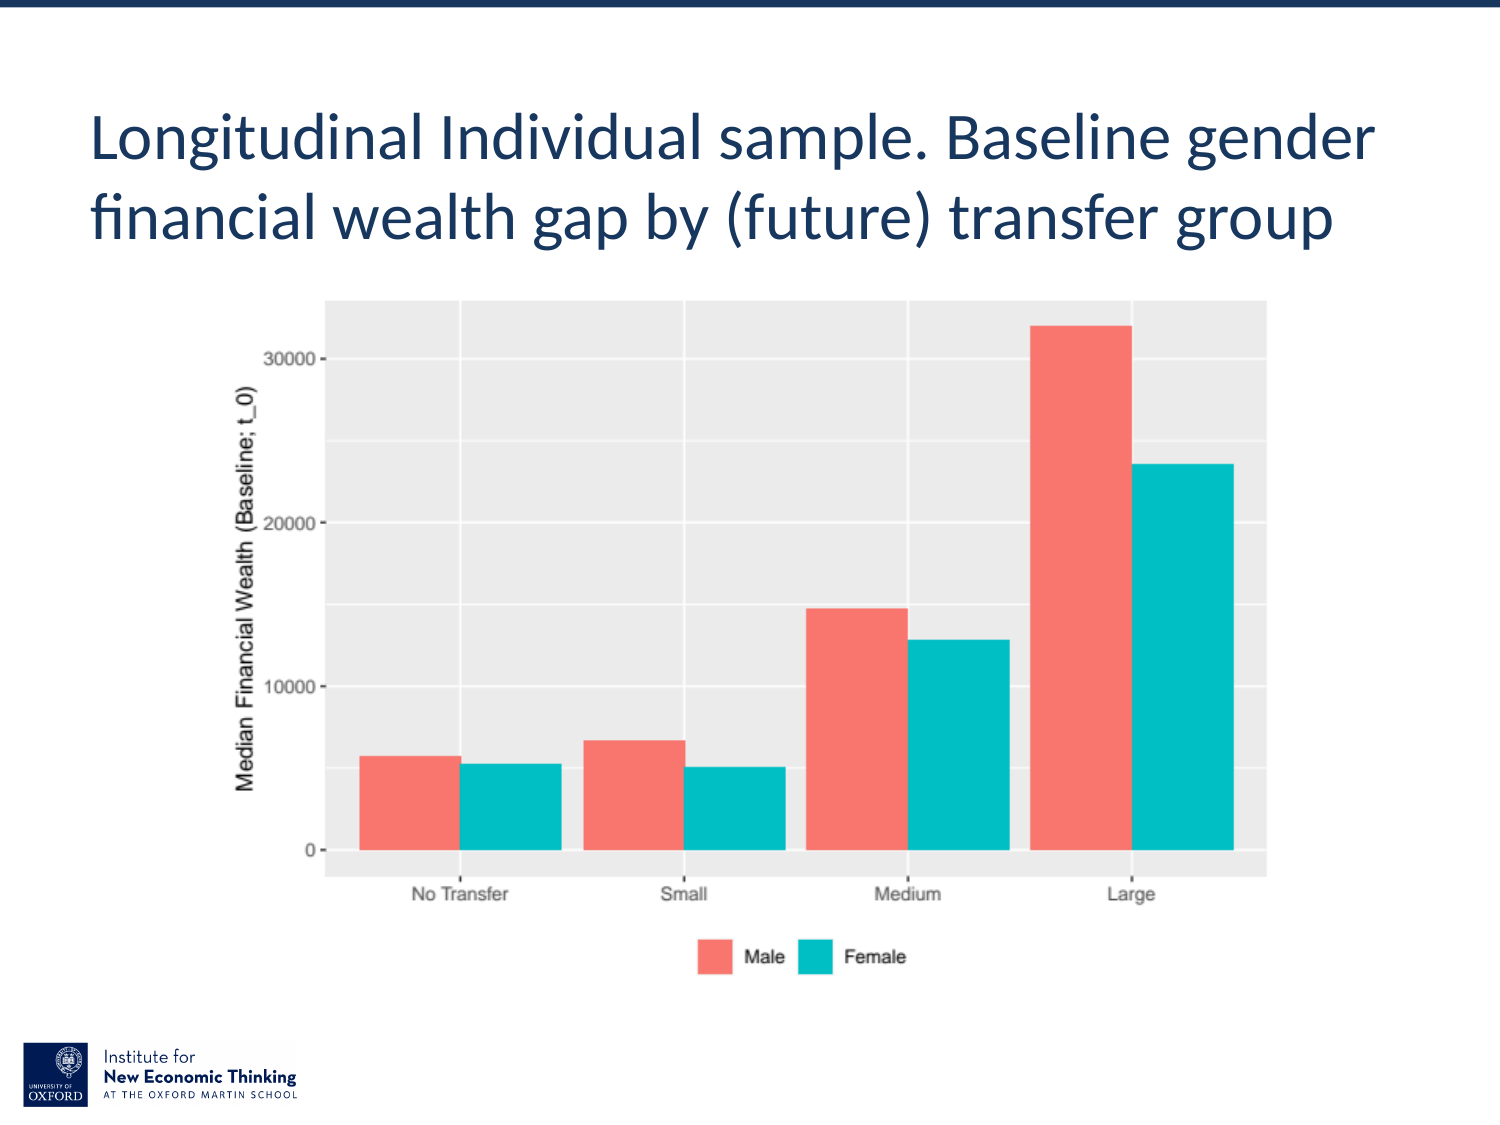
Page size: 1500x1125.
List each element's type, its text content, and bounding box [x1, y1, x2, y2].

picture [224, 290, 1276, 996]
picture [21, 1041, 302, 1109]
title Longitudinal Individual sample. Baseline gender financial wealth gap by (future) transfer group [75, 54, 1425, 291]
